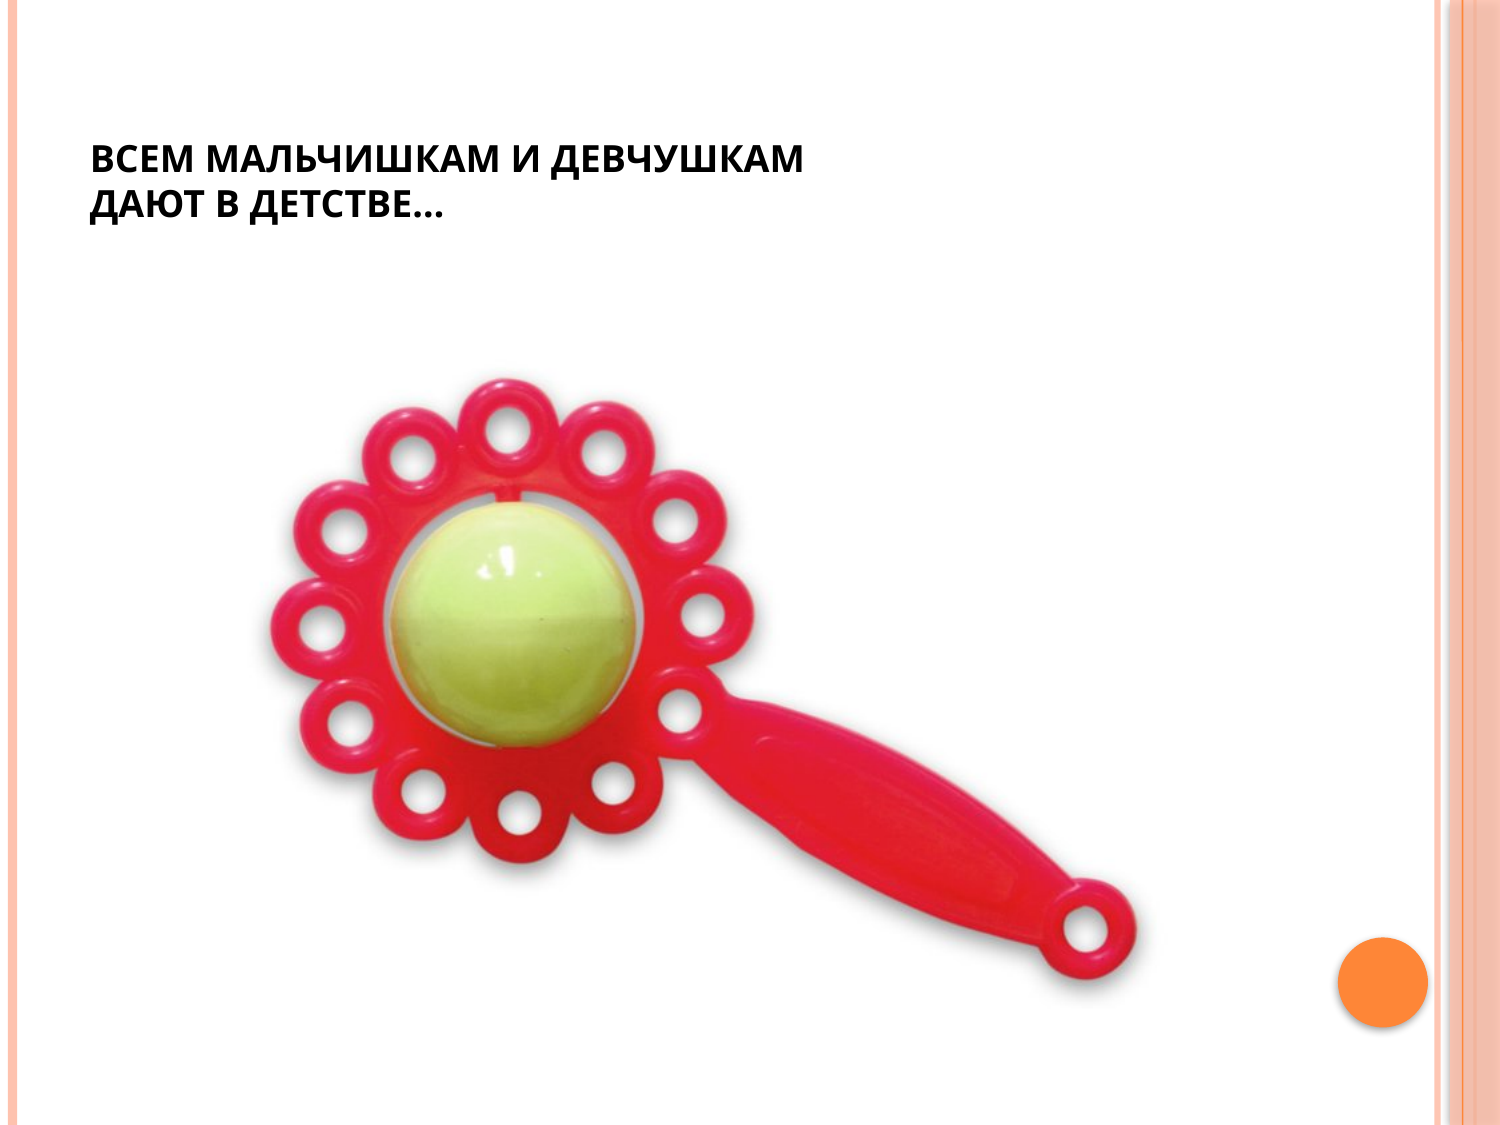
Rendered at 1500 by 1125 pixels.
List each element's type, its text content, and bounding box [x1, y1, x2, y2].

title Всем мальчишкам и девчушкам Дают в детстве… [75, 45, 1300, 233]
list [153, 261, 1221, 1063]
